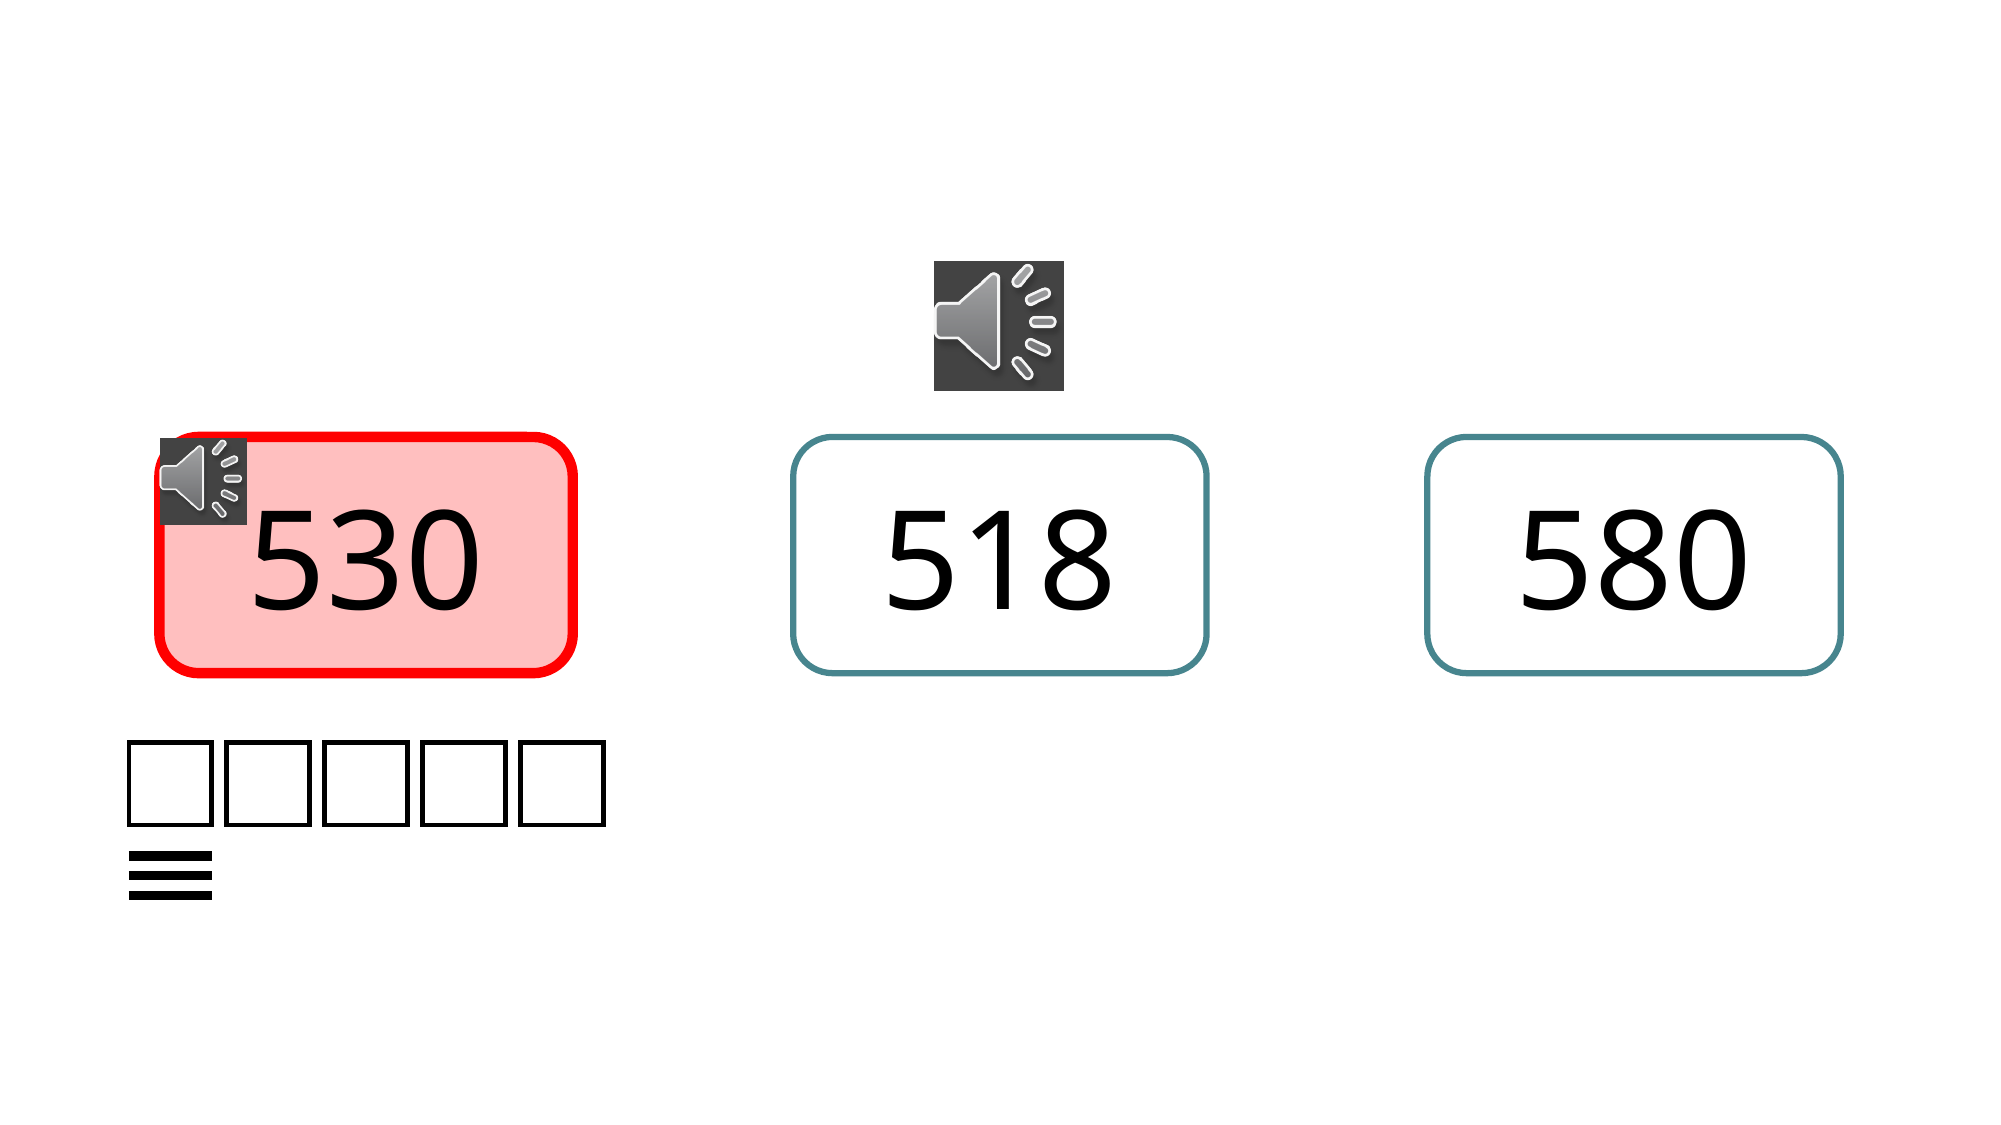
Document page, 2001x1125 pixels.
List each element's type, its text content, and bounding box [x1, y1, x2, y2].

picture [932, 259, 1065, 392]
text_box 530 [158, 435, 574, 675]
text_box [128, 855, 212, 896]
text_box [128, 742, 604, 826]
picture [159, 436, 248, 526]
text_box 580 [1427, 436, 1841, 674]
text_box 518 [793, 436, 1207, 674]
